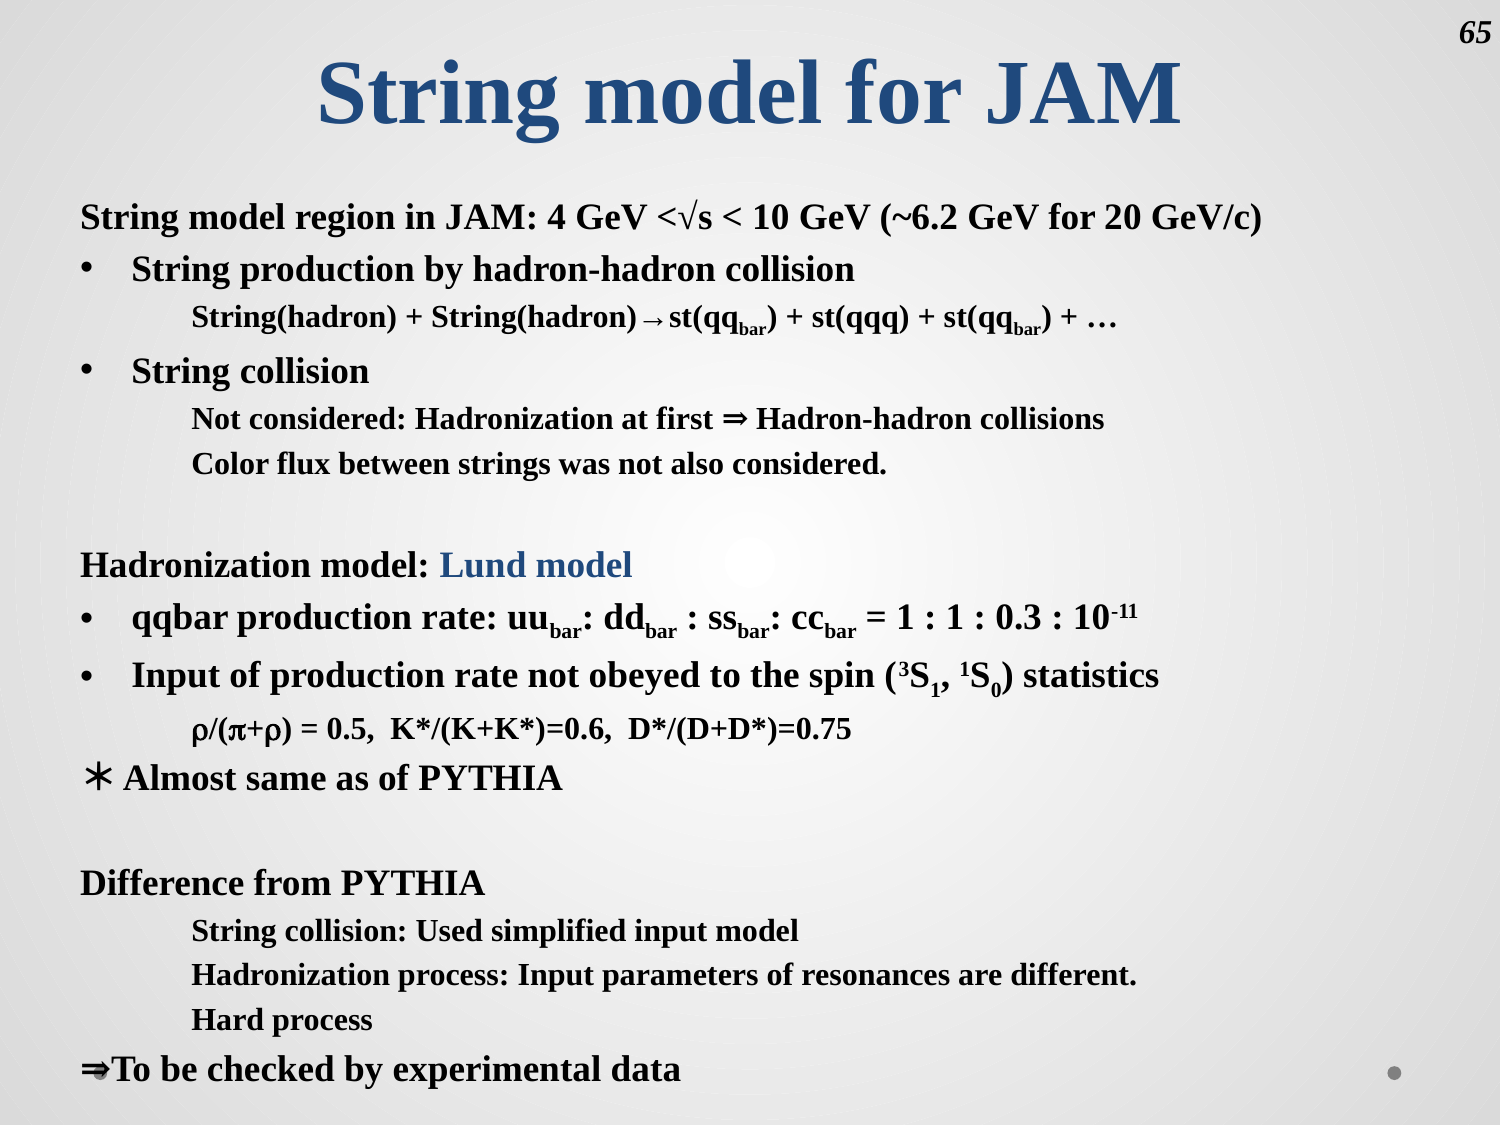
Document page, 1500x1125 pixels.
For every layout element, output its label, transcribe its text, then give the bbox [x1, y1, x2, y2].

slide_number 65 [1407, 0, 1500, 60]
title String model for JAM [75, 0, 1425, 149]
list String model region in JAM: 4 GeV <√s < 10 GeV (~6.2 GeV for 20 GeV/c) String production by hadron-hadron collision String(hadron) + String(hadron)→st(qqbar) + st(qqq) + st(qqbar) + … String collision Not considered: Hadronization at first ⇒ Hadron-hadron collisions Color flux between strings was not also considered. Hadronization model: Lund model qqbar production rate: uubar: ddbar : ssbar: ccbar = 1 : 1 : 0.3 : 10-11 Input of production rate not obeyed to the spin (3S1, 1S0) statistics r/(p+r) = 0.5, K*/(K+K*)=0.6, D*/(D+D*)=0.75 ＊Almost same as of PYTHIA Difference from PYTHIA String collision: Used simplified input model Hadronization process: Input parameters of resonances are different. Hard process ⇒To be checked by experimental data [64, 184, 1447, 1106]
